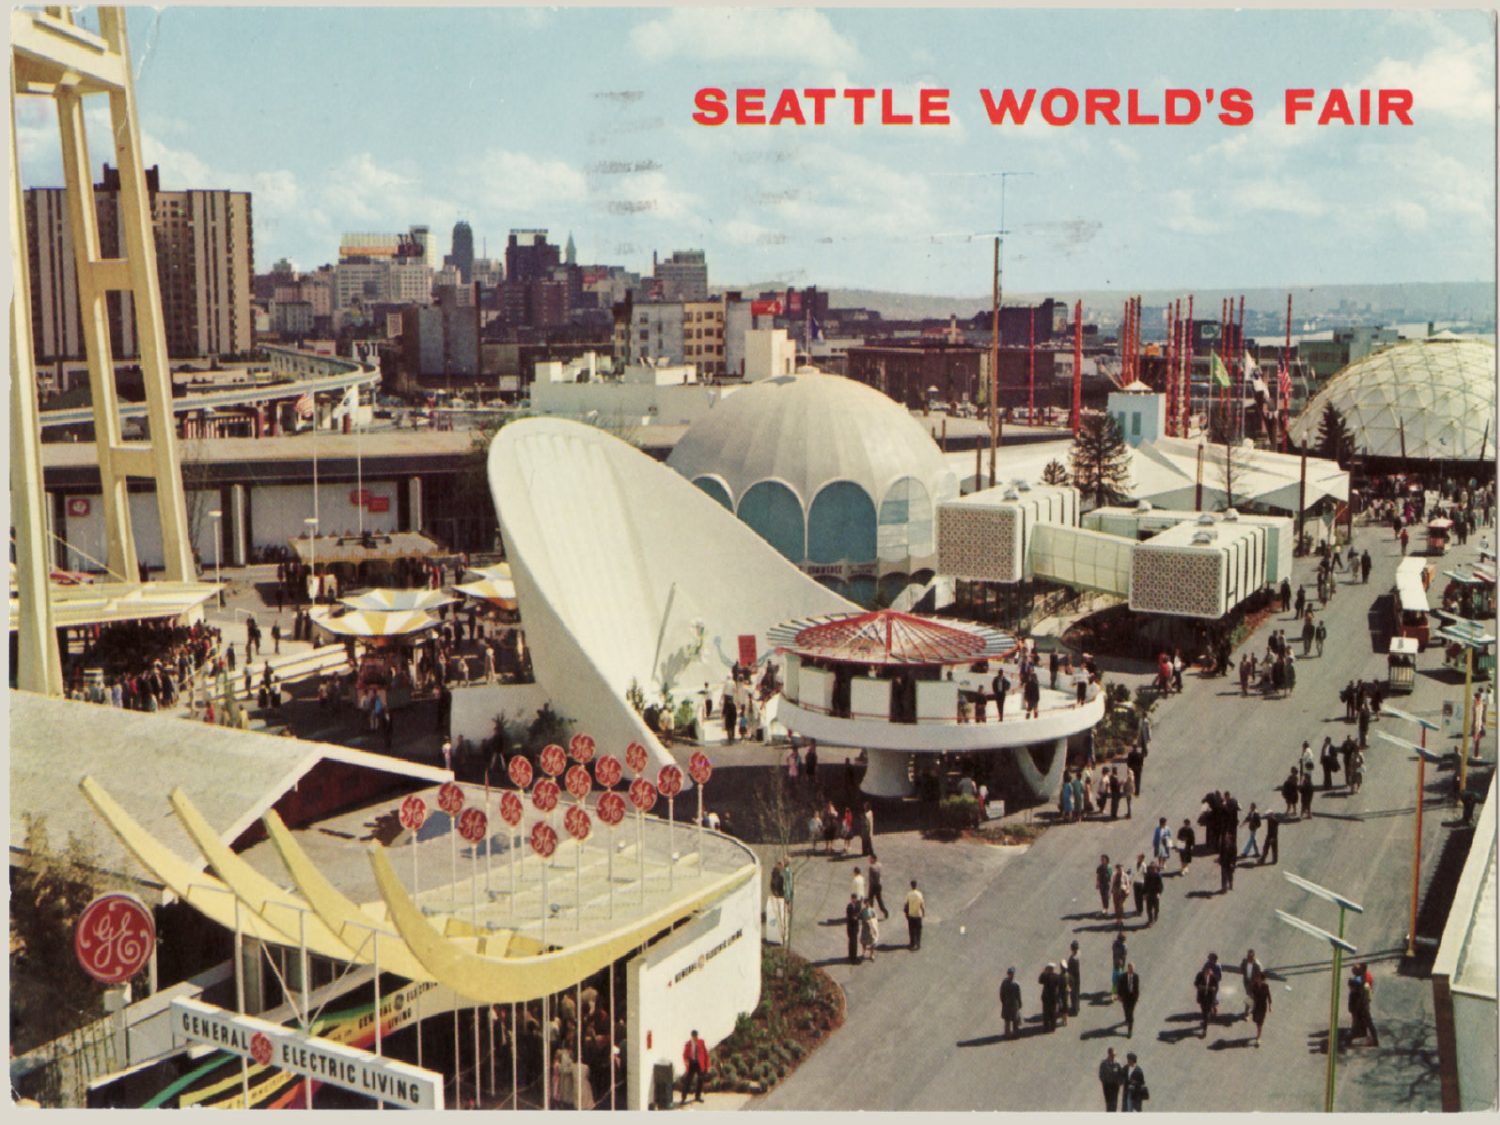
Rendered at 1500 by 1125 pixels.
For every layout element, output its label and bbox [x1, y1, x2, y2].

list [0, 0, 1500, 1125]
